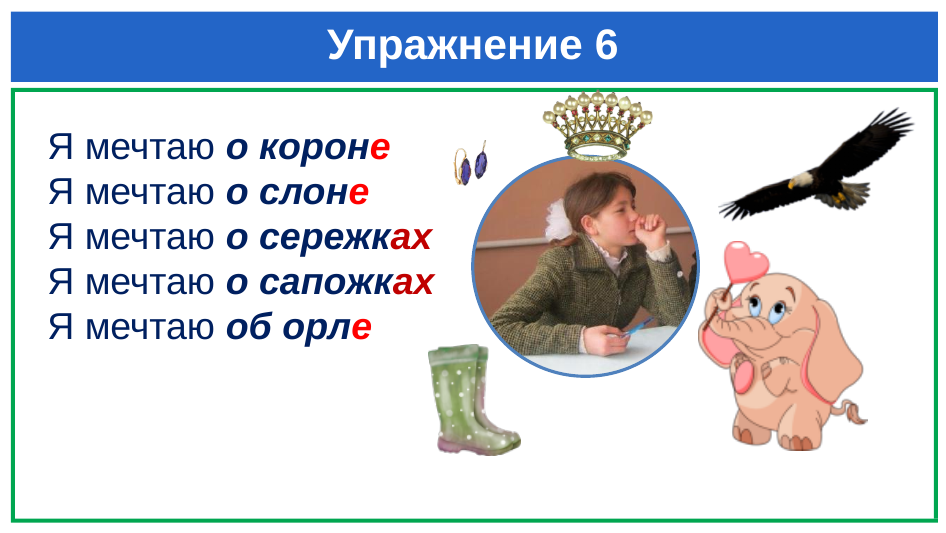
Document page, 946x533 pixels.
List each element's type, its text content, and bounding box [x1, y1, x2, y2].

title Упражнение 6 [49, 16, 897, 69]
picture [698, 104, 938, 451]
picture [428, 344, 522, 456]
list Я мечтаю о короне Я мечтаю о слоне Я мечтаю о сережках Я мечтаю о сапожках Я мечтаю об орле [47, 122, 459, 396]
picture [453, 140, 492, 186]
picture [542, 89, 653, 162]
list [472, 155, 699, 377]
